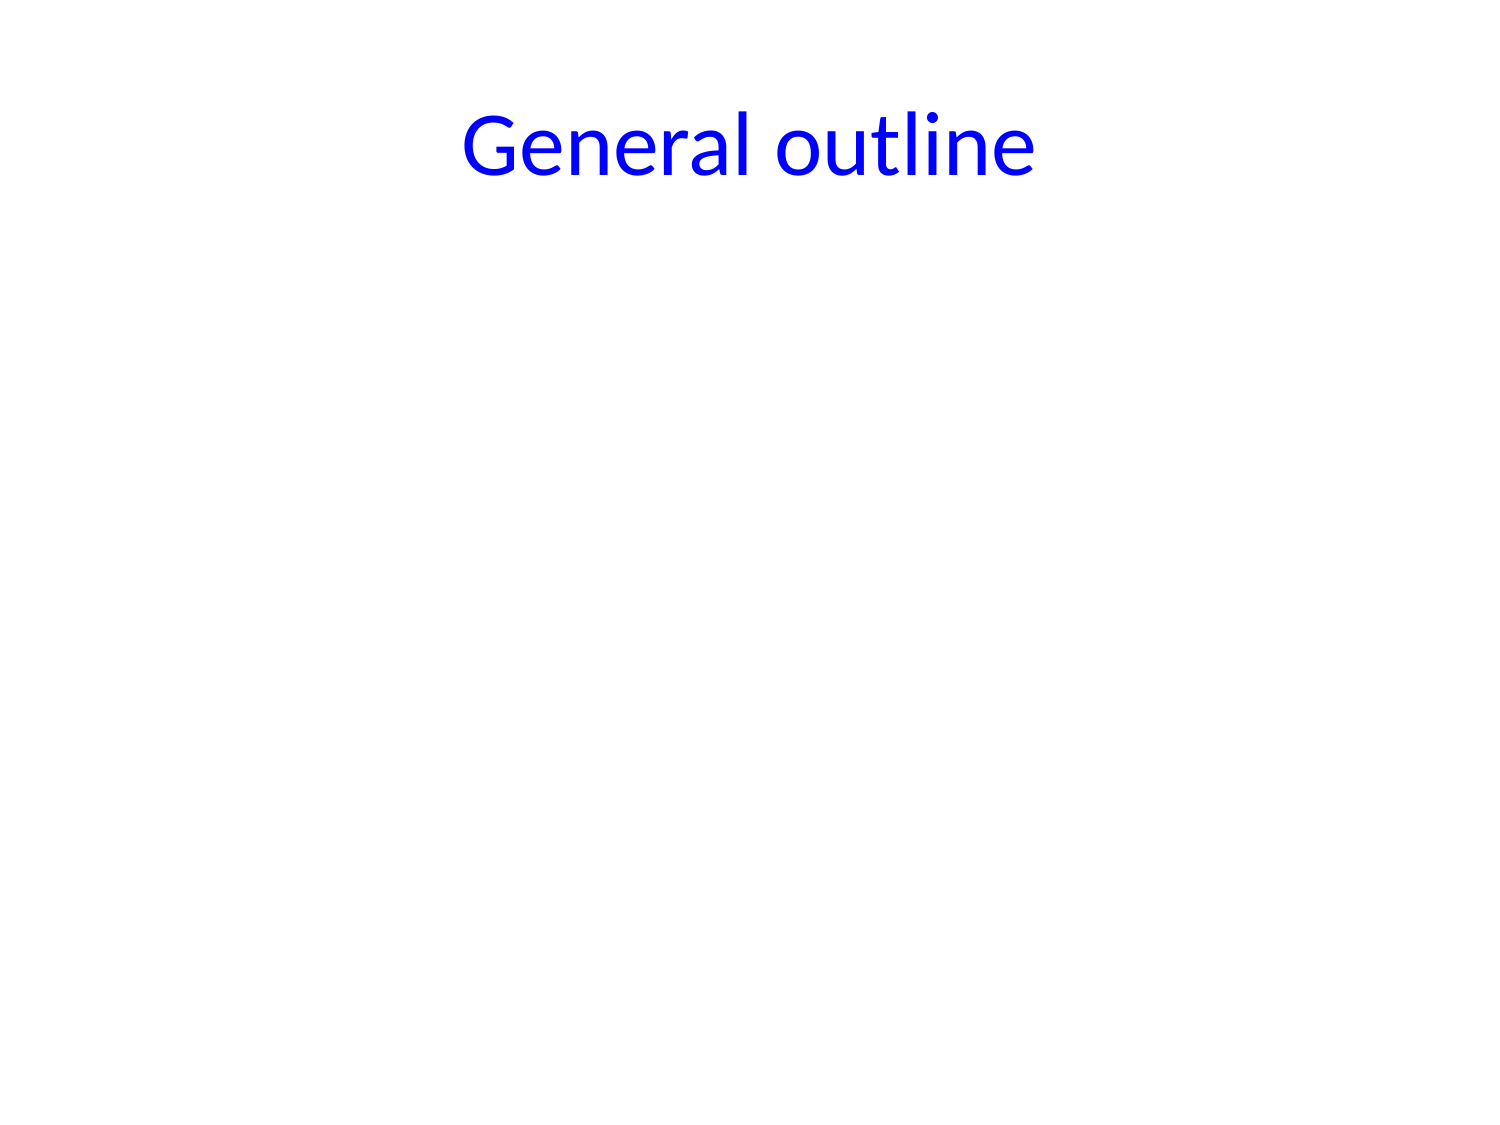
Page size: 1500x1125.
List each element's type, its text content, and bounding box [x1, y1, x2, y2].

title General outline [75, 45, 1425, 233]
